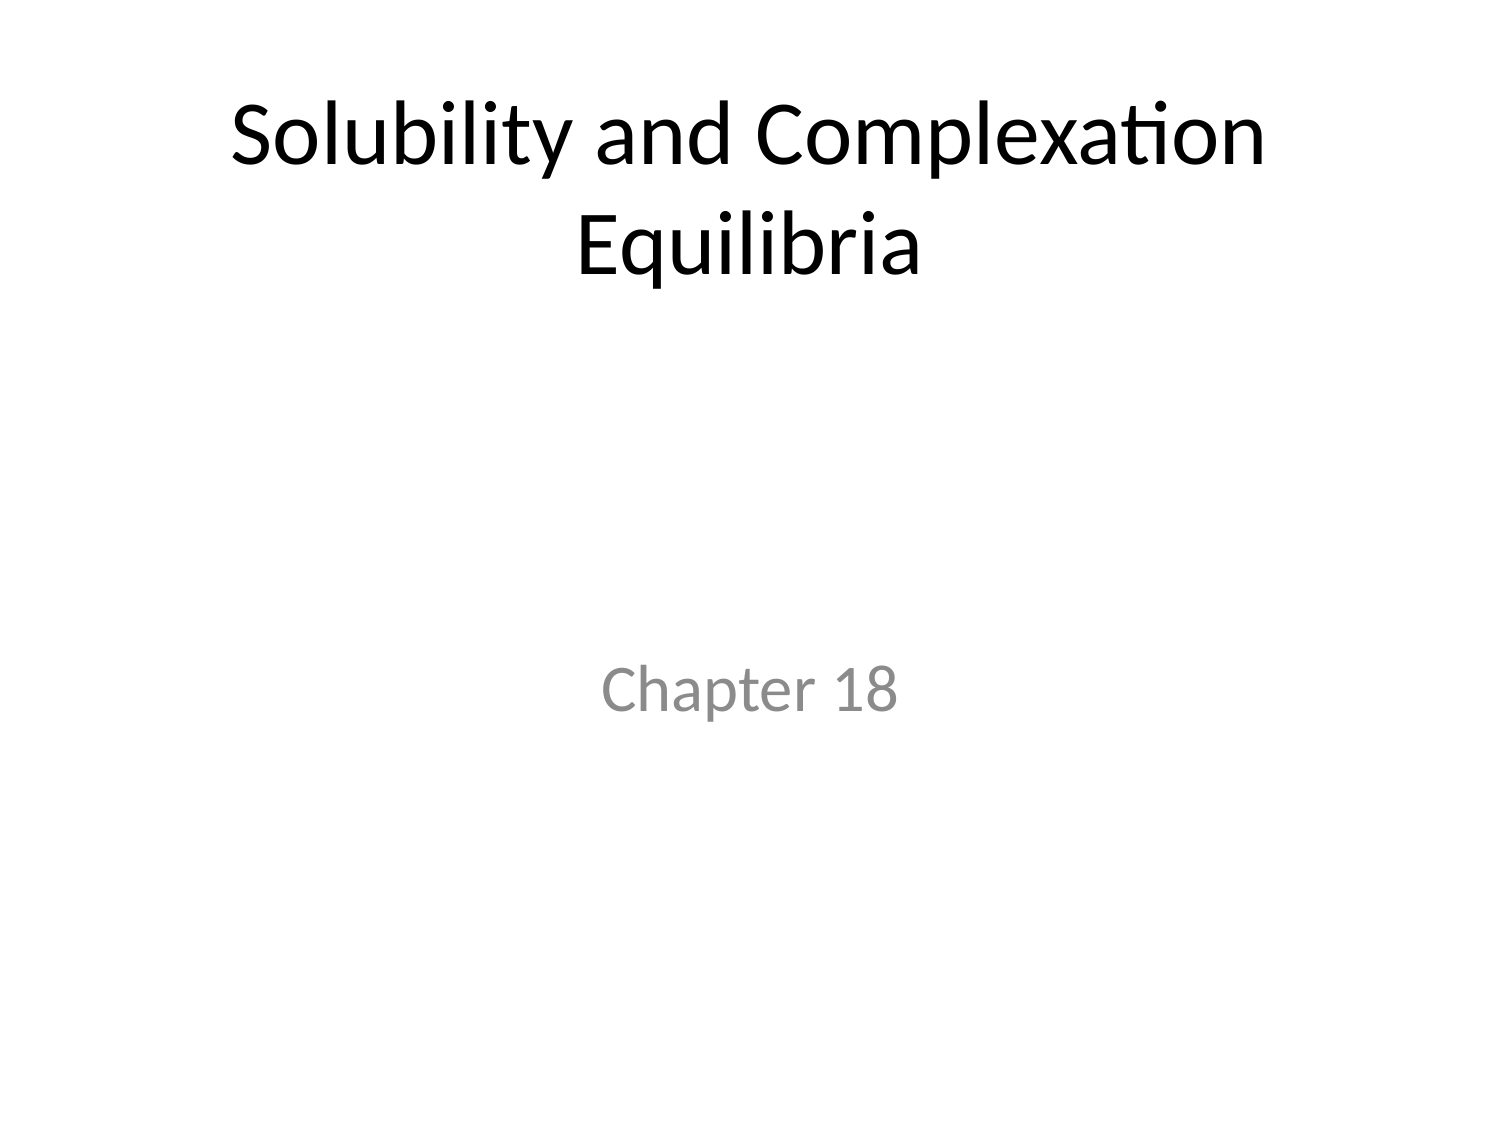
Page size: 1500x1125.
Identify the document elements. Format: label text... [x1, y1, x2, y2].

subtitle Chapter 18 [225, 637, 1275, 925]
title Solubility and Complexation Equilibria [112, 62, 1388, 304]
